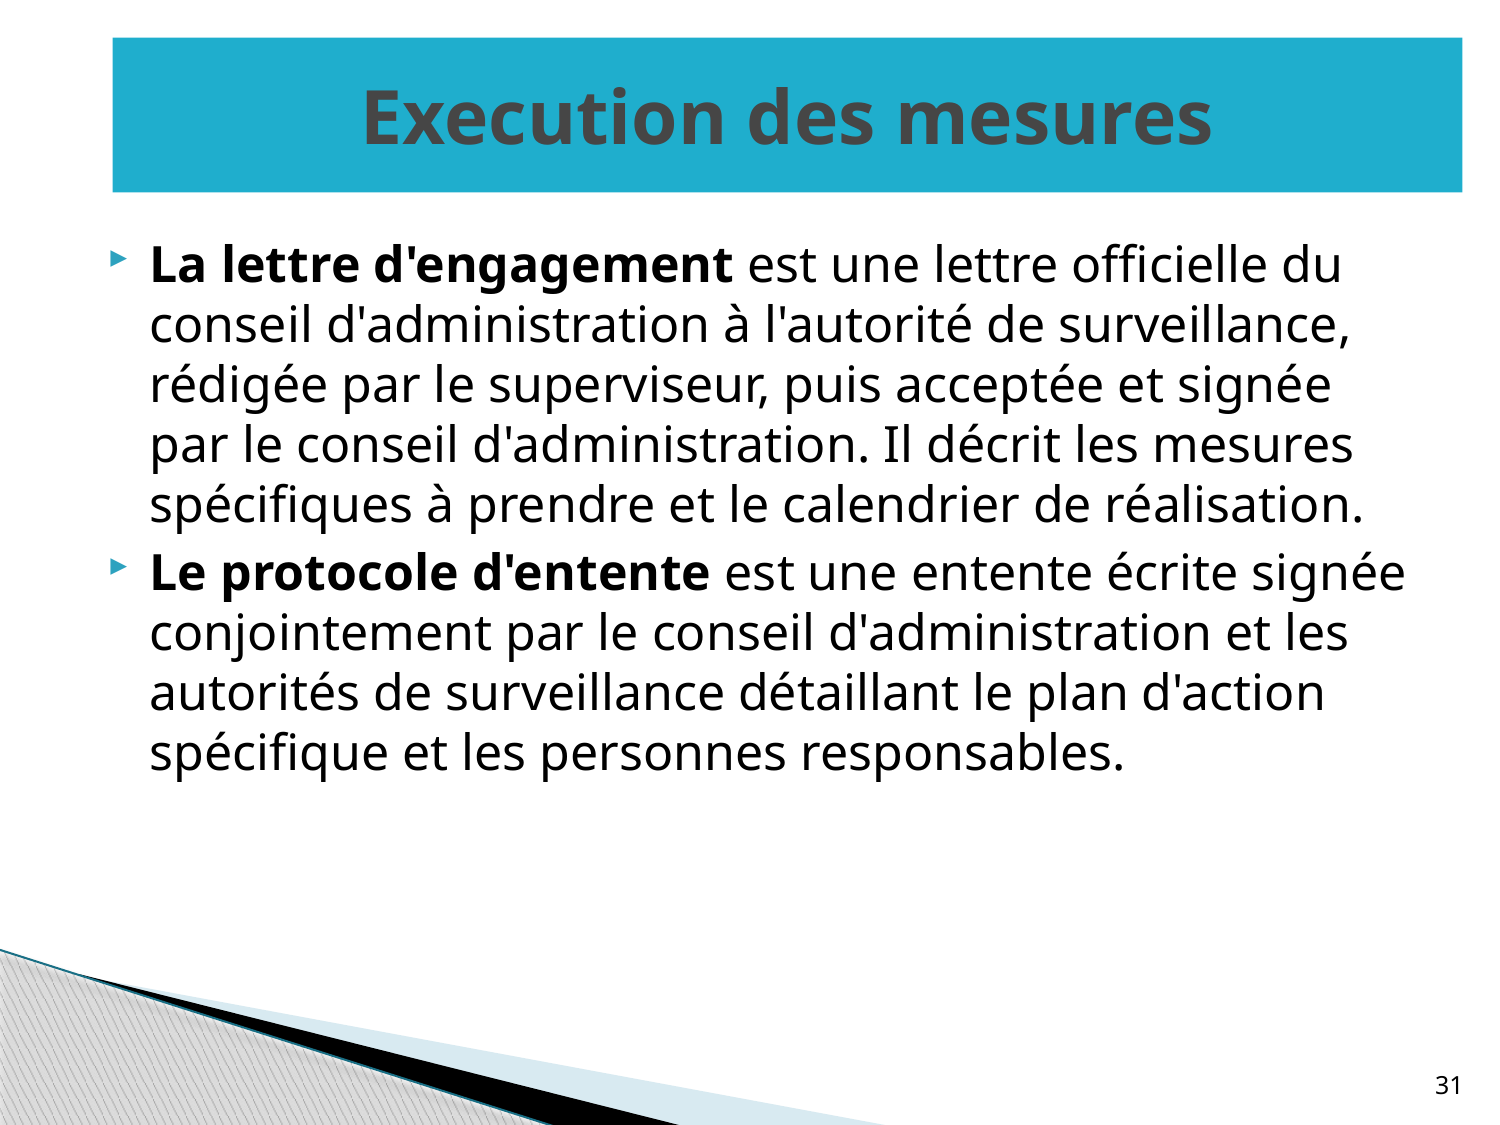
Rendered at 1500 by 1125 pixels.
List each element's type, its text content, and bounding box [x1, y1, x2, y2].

list La lettre d'engagement est une lettre officielle du conseil d'administration à l'autorité de surveillance, rédigée par le superviseur, puis acceptée et signée par le conseil d'administration. Il décrit les mesures spécifiques à prendre et le calendrier de réalisation. Le protocole d'entente est une entente écrite signée conjointement par le conseil d'administration et les autorités de surveillance détaillant le plan d'action spécifique et les personnes responsables. [75, 224, 1425, 1052]
slide_number 31 [1418, 1051, 1479, 1112]
title Execution des mesures [112, 37, 1463, 193]
